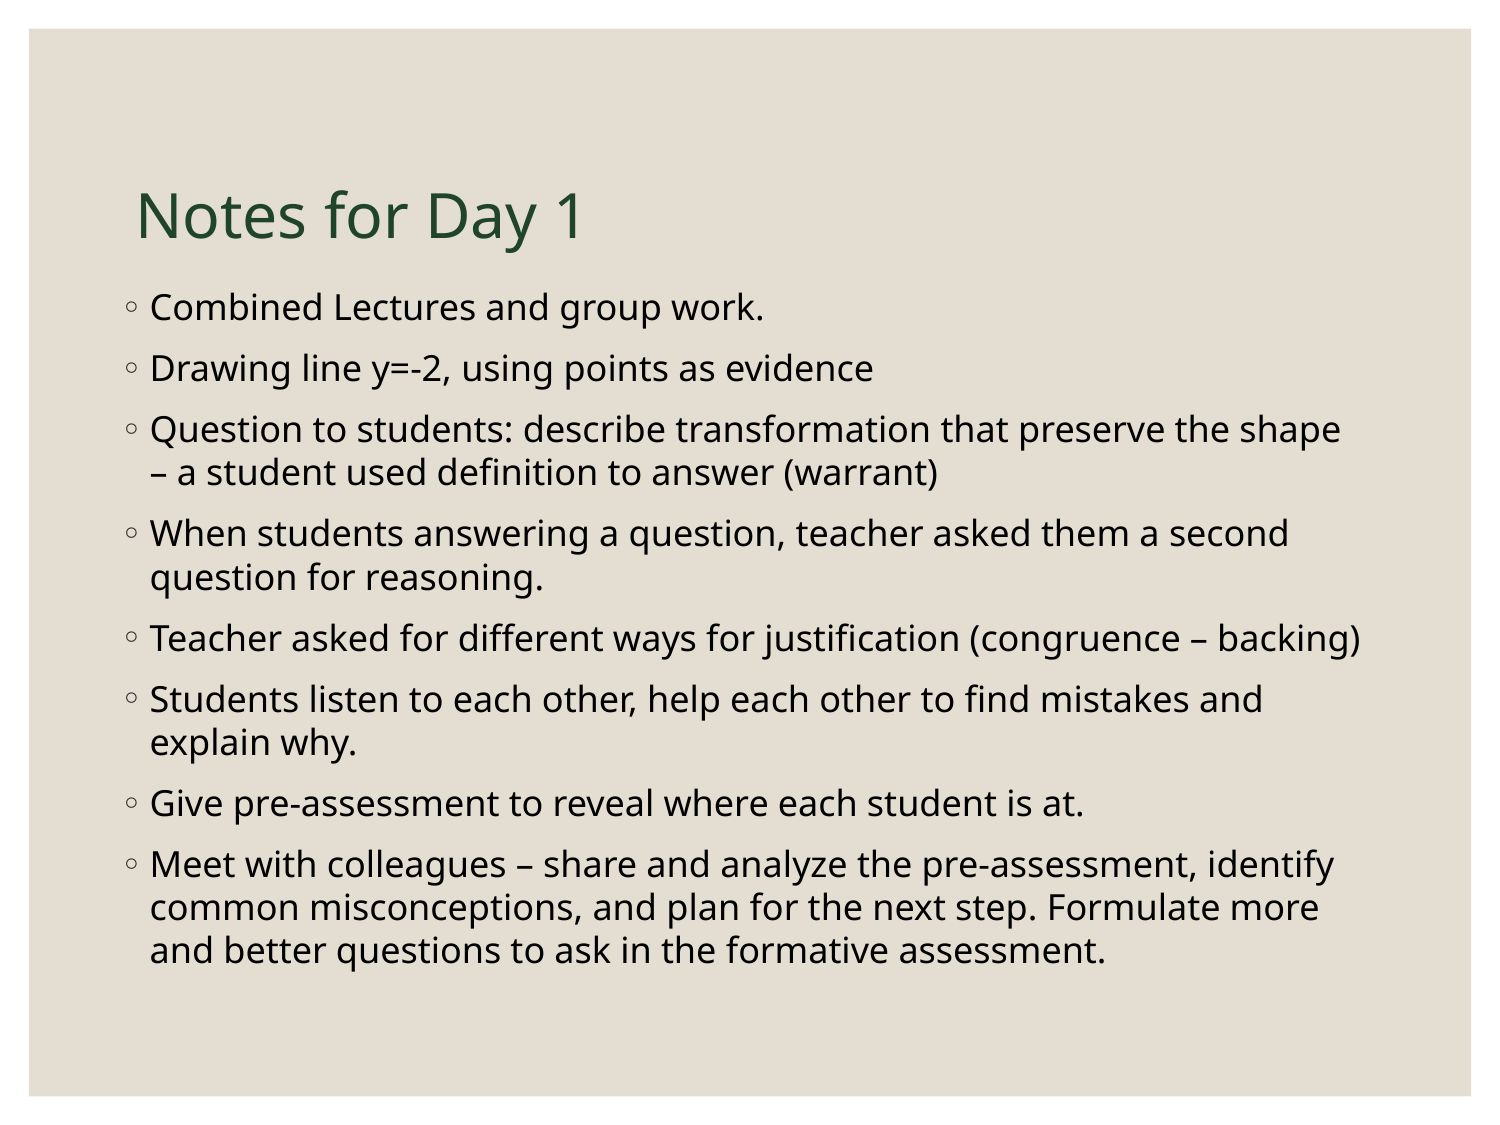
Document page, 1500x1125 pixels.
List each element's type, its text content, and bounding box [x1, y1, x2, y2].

title Notes for Day 1 [120, 105, 1380, 276]
list Combined Lectures and group work. Drawing line y=-2, using points as evidence Question to students: describe transformation that preserve the shape – a student used definition to answer (warrant) When students answering a question, teacher asked them a second question for reasoning. Teacher asked for different ways for justification (congruence – backing) Students listen to each other, help each other to find mistakes and explain why. Give pre-assessment to reveal where each student is at. Meet with colleagues – share and analyze the pre-assessment, identify common misconceptions, and plan for the next step. Formulate more and better questions to ask in the formative assessment. [105, 276, 1380, 1039]
